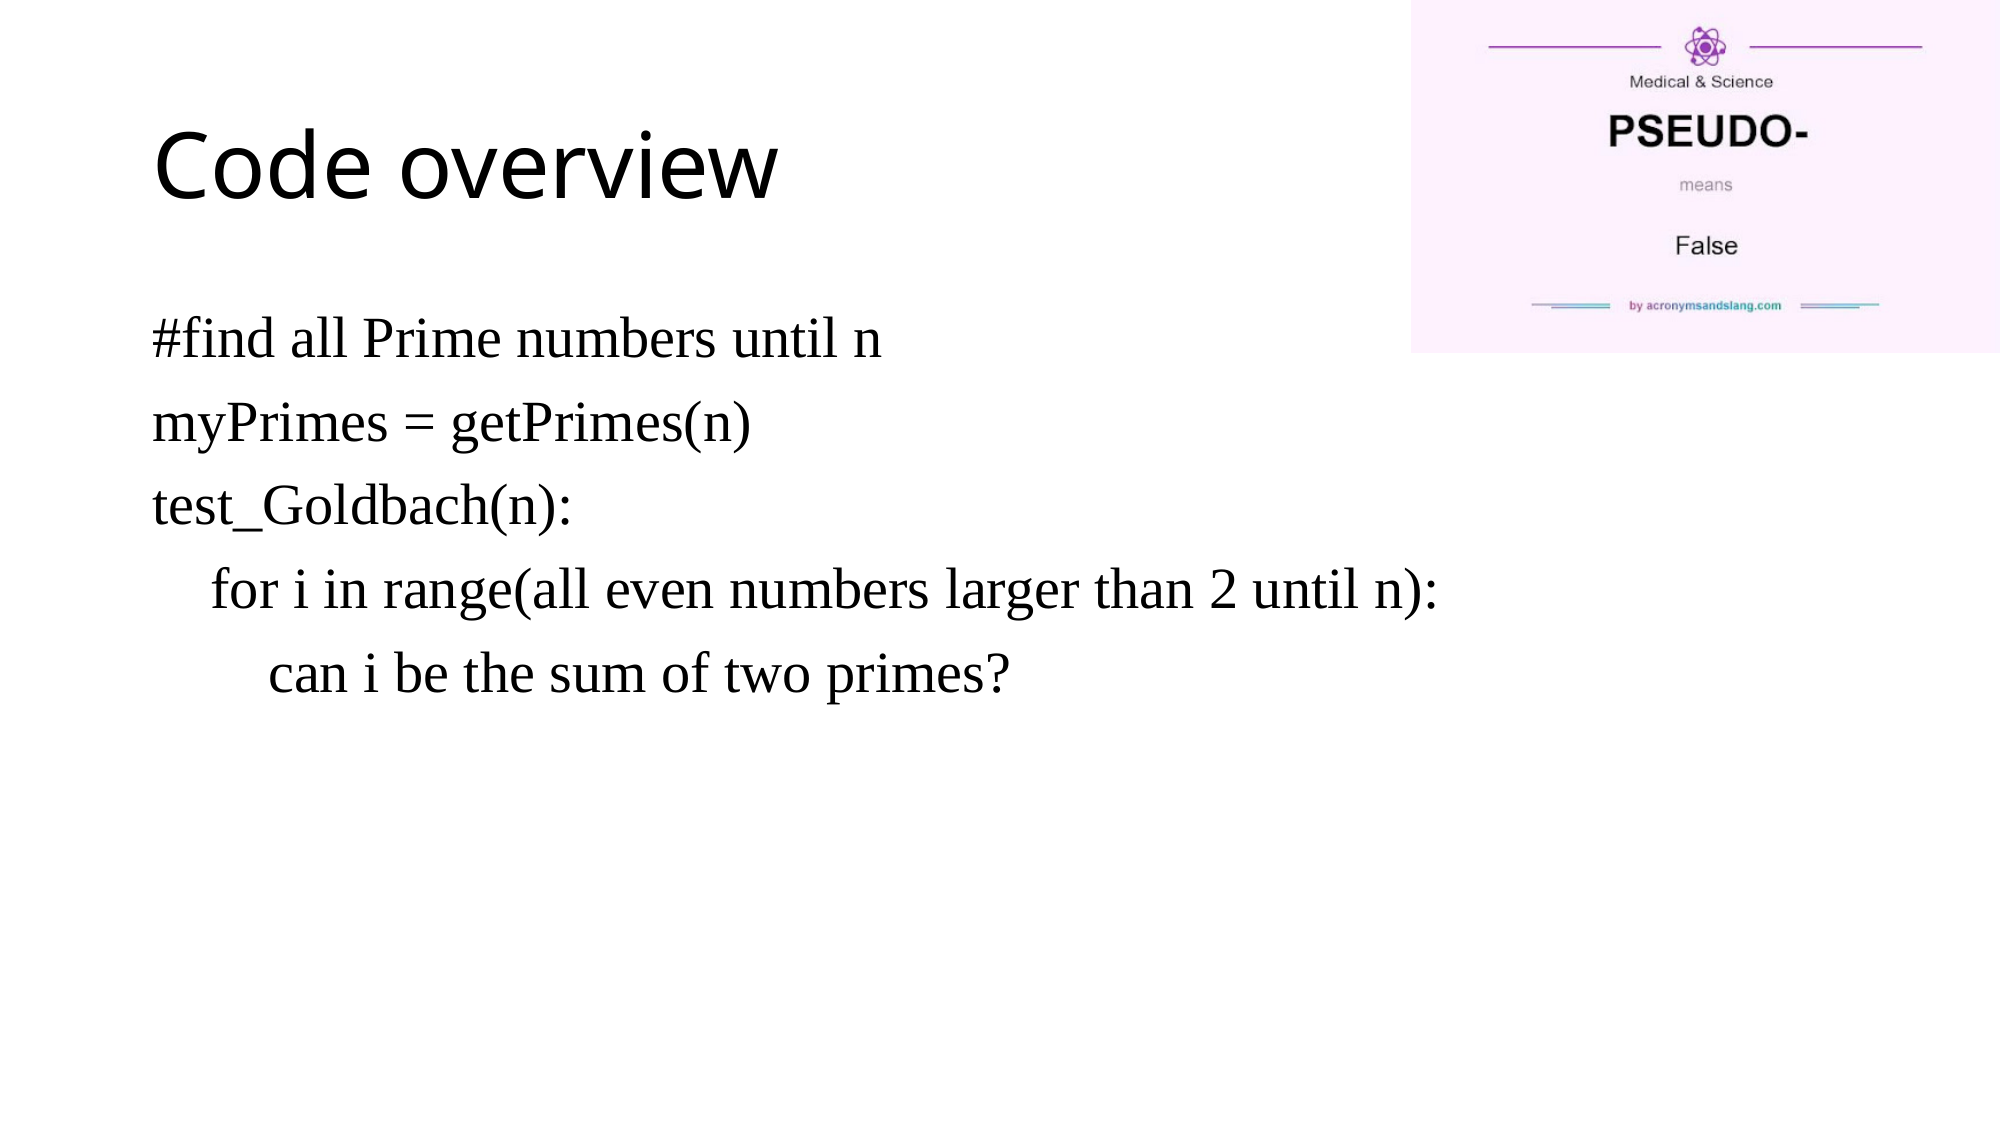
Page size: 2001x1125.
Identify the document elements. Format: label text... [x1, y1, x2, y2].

list #find all Prime numbers until n myPrimes = getPrimes(n) test_Goldbach(n): for i in range(all even numbers larger than 2 until n): can i be the sum of two primes? [137, 299, 1863, 1014]
title Code overview [137, 59, 1411, 278]
picture [1411, 0, 2000, 353]
